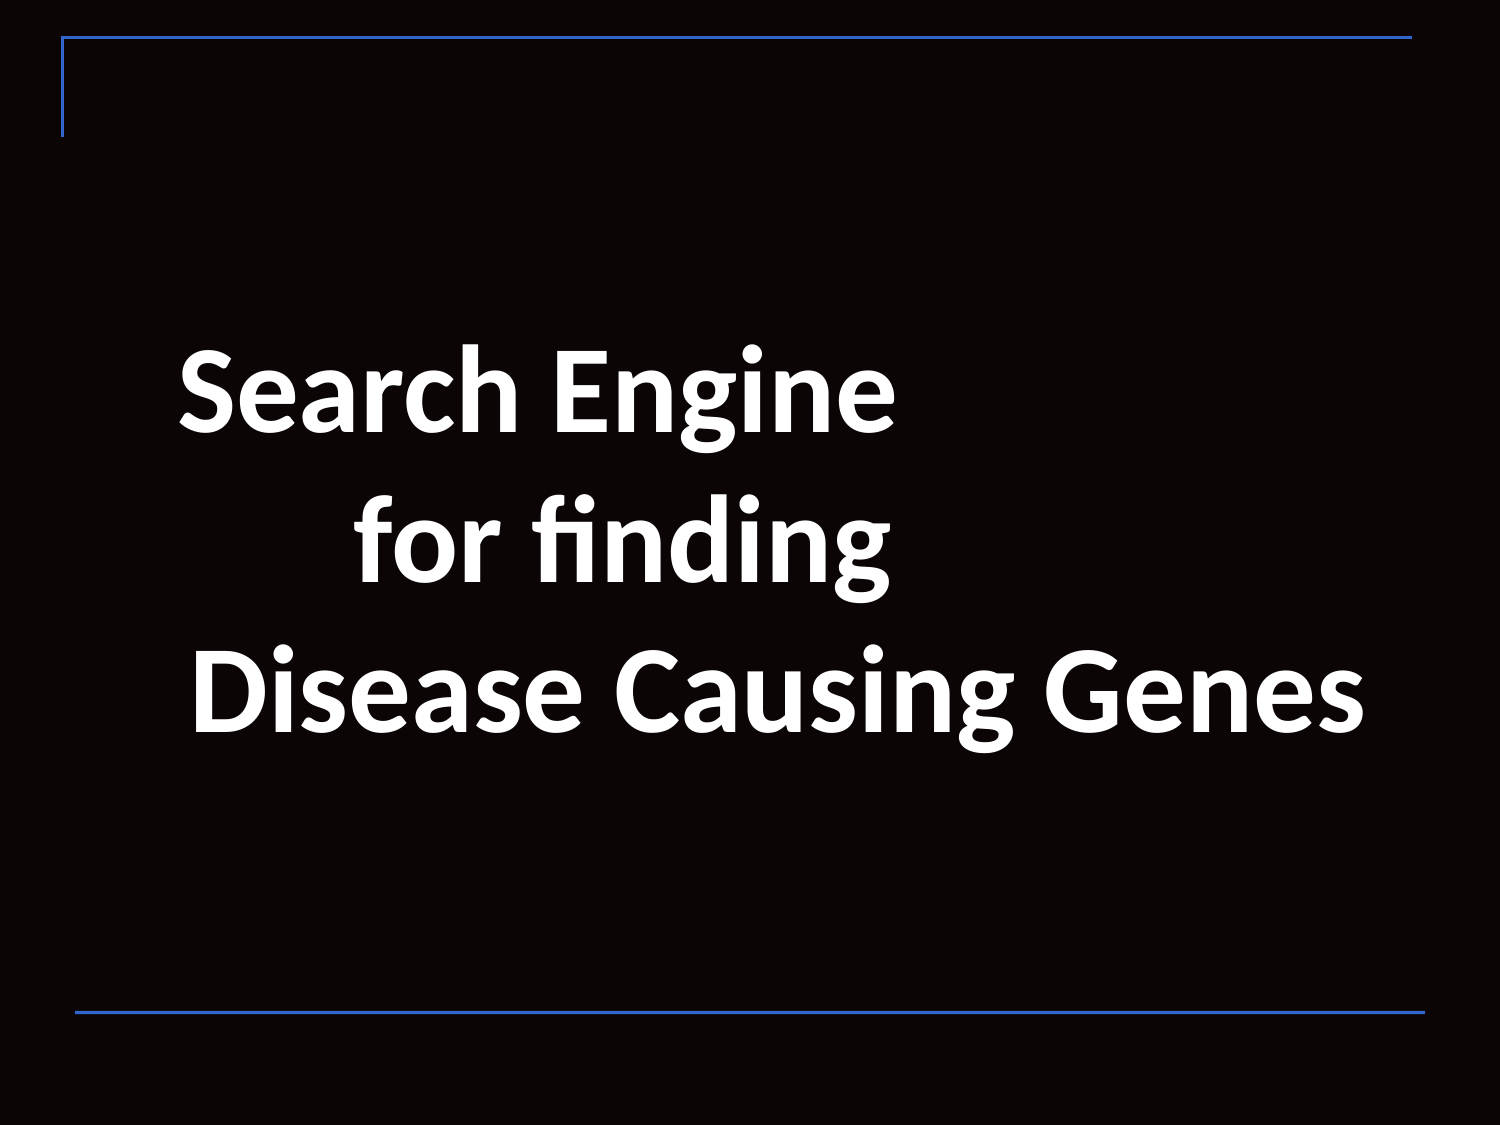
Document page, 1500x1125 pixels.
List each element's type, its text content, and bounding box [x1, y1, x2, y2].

list Search Engine for finding Disease Causing Genes [74, 124, 1426, 869]
